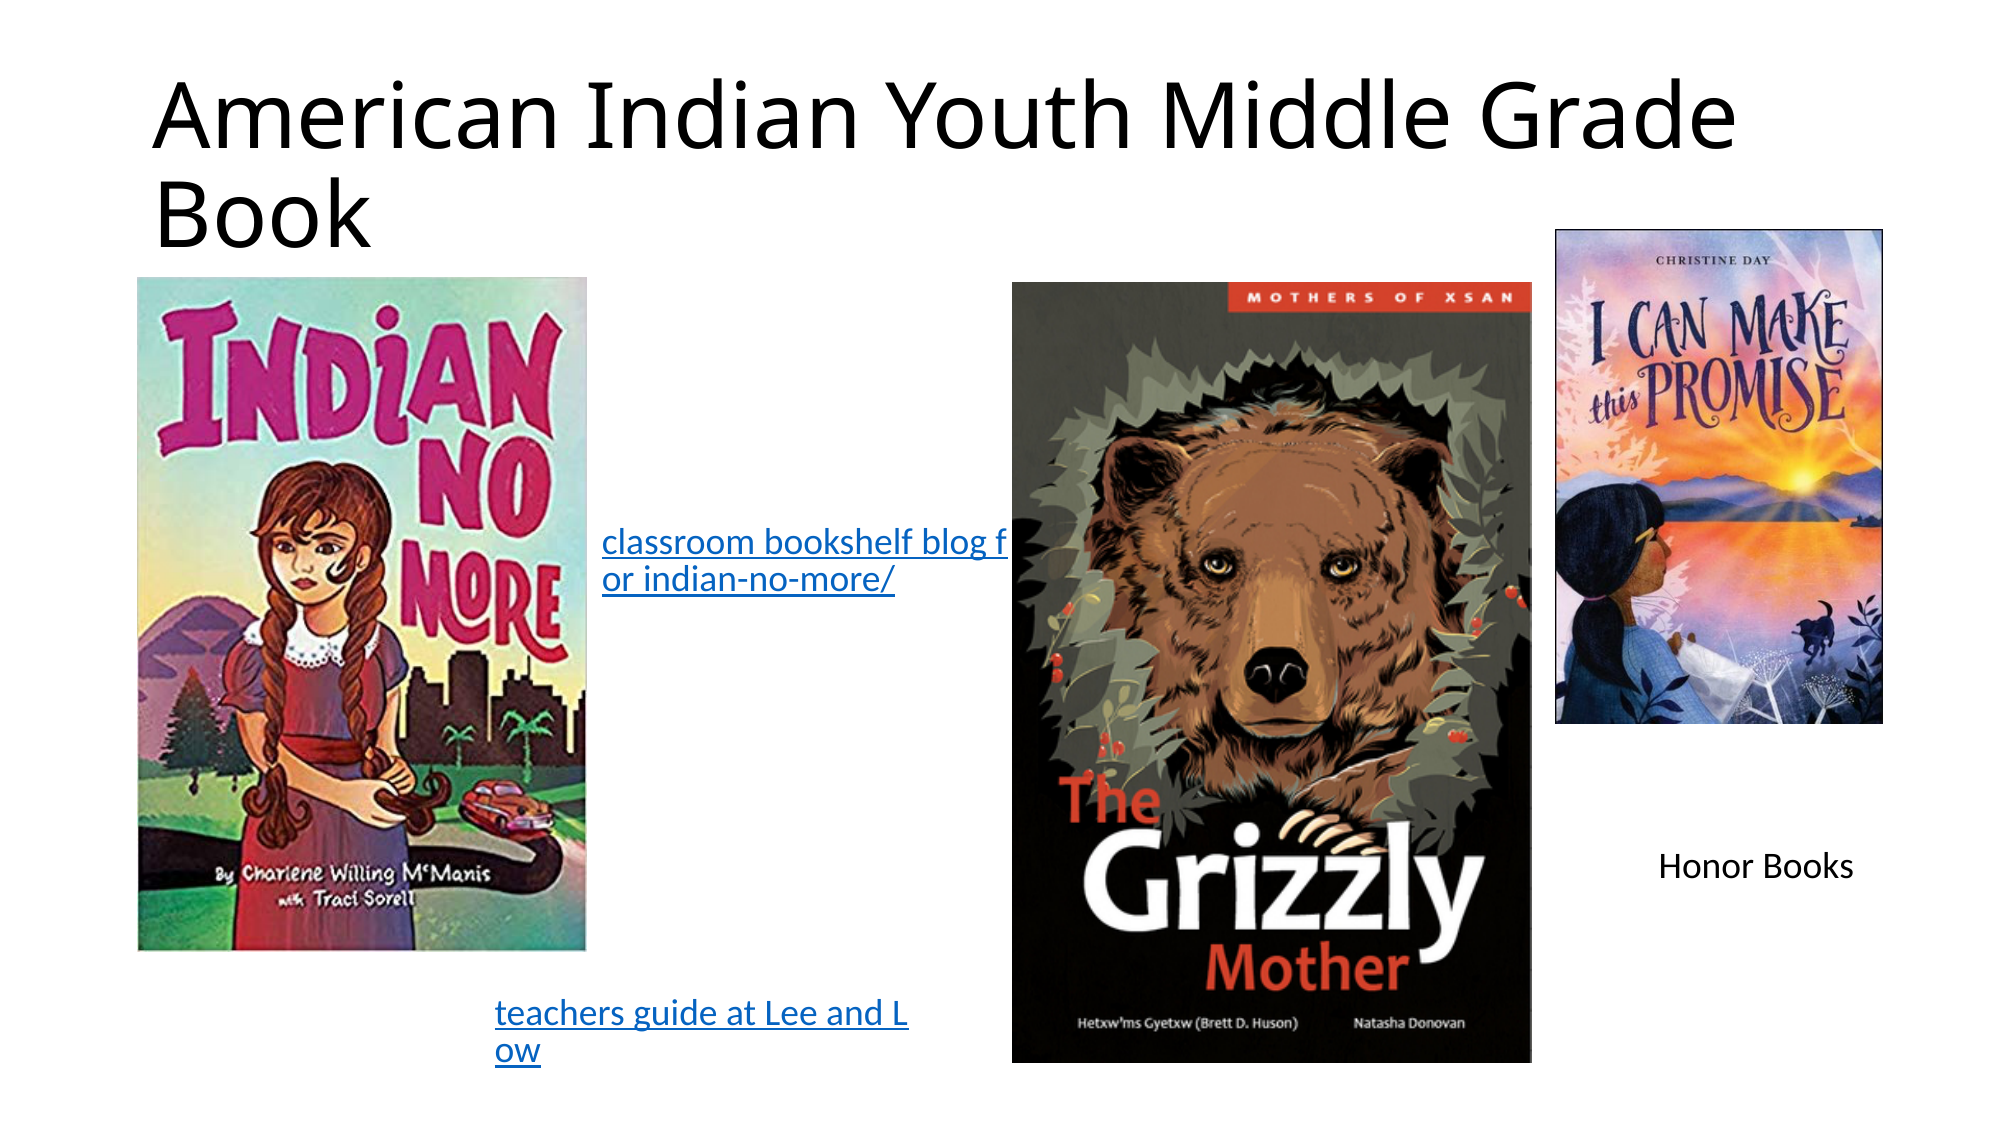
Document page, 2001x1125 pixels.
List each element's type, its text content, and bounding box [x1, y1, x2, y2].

picture [137, 277, 587, 952]
text_box Honor Books [1643, 833, 1923, 894]
text_box teachers guide at Lee and Low [479, 980, 930, 1041]
picture [1012, 282, 1532, 1063]
text_box classroom bookshelf blog for indian-no-more/ [587, 509, 1012, 570]
title American Indian Youth Middle Grade Book [137, 59, 1863, 278]
picture [1555, 229, 1883, 724]
